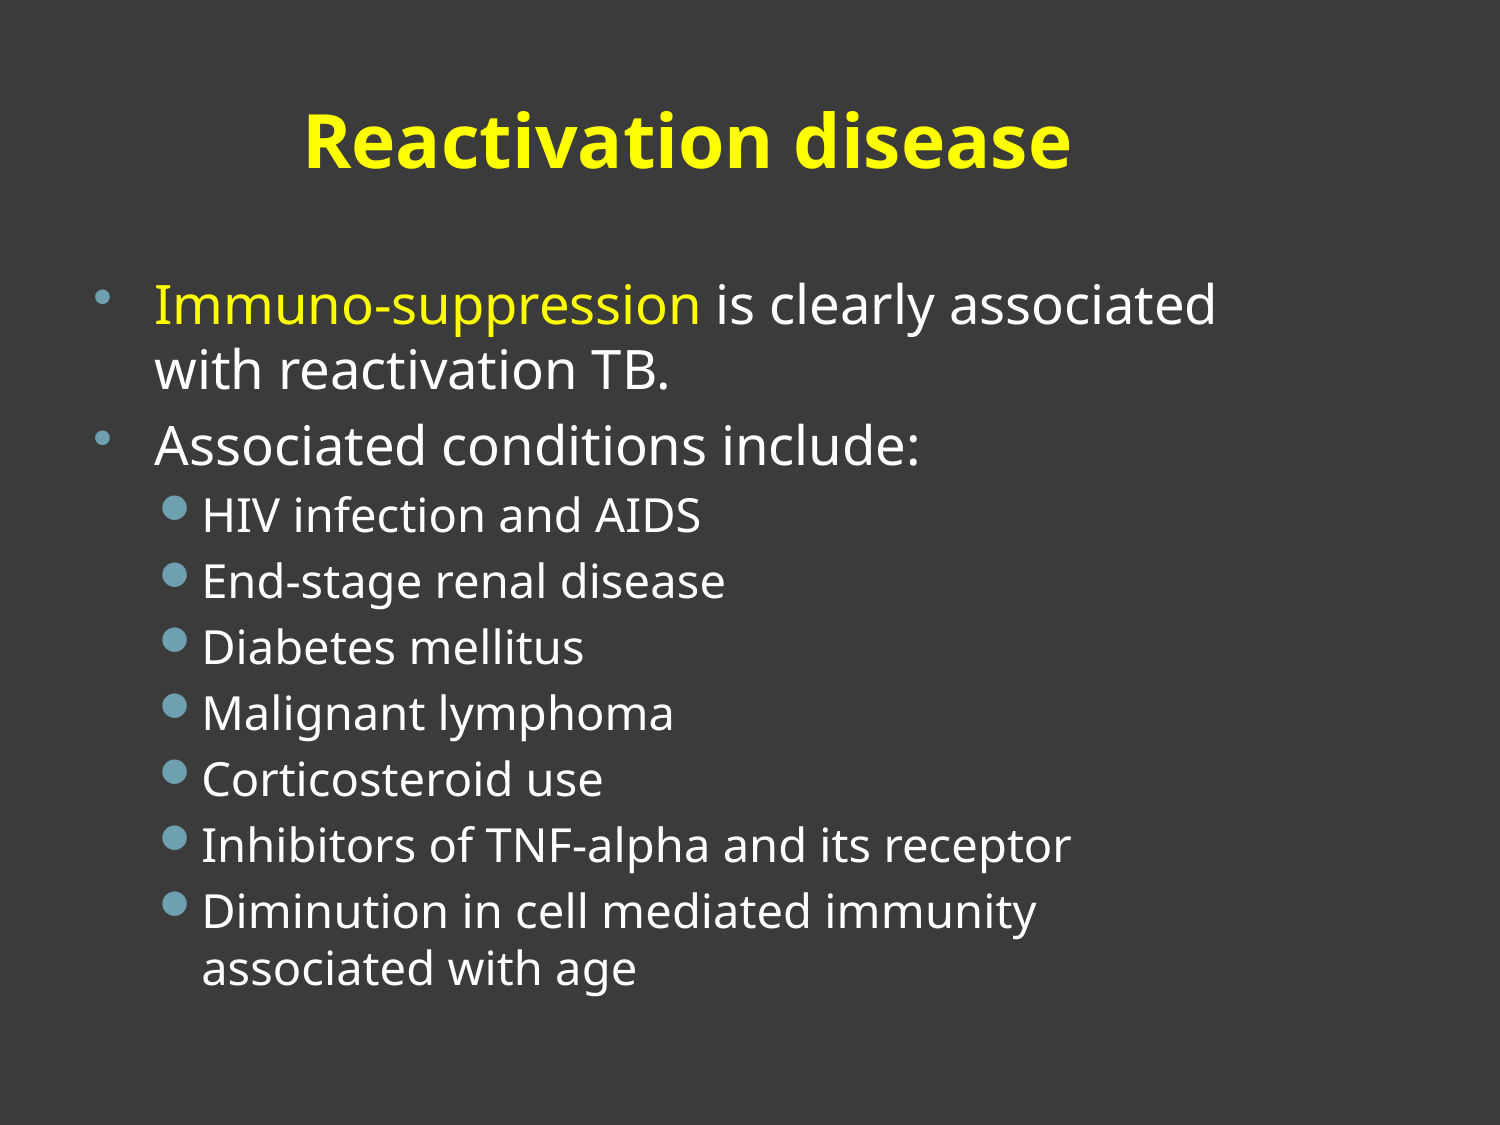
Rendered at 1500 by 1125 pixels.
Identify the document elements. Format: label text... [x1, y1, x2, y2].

list Immuno-suppression is clearly associated with reactivation TB. Associated conditions include: HIV infection and AIDS End-stage renal disease Diabetes mellitus Malignant lymphoma Corticosteroid use Inhibitors of TNF-alpha and its receptor Diminution in cell mediated immunity associated with age [75, 262, 1300, 1005]
title Reactivation disease [75, 45, 1300, 233]
